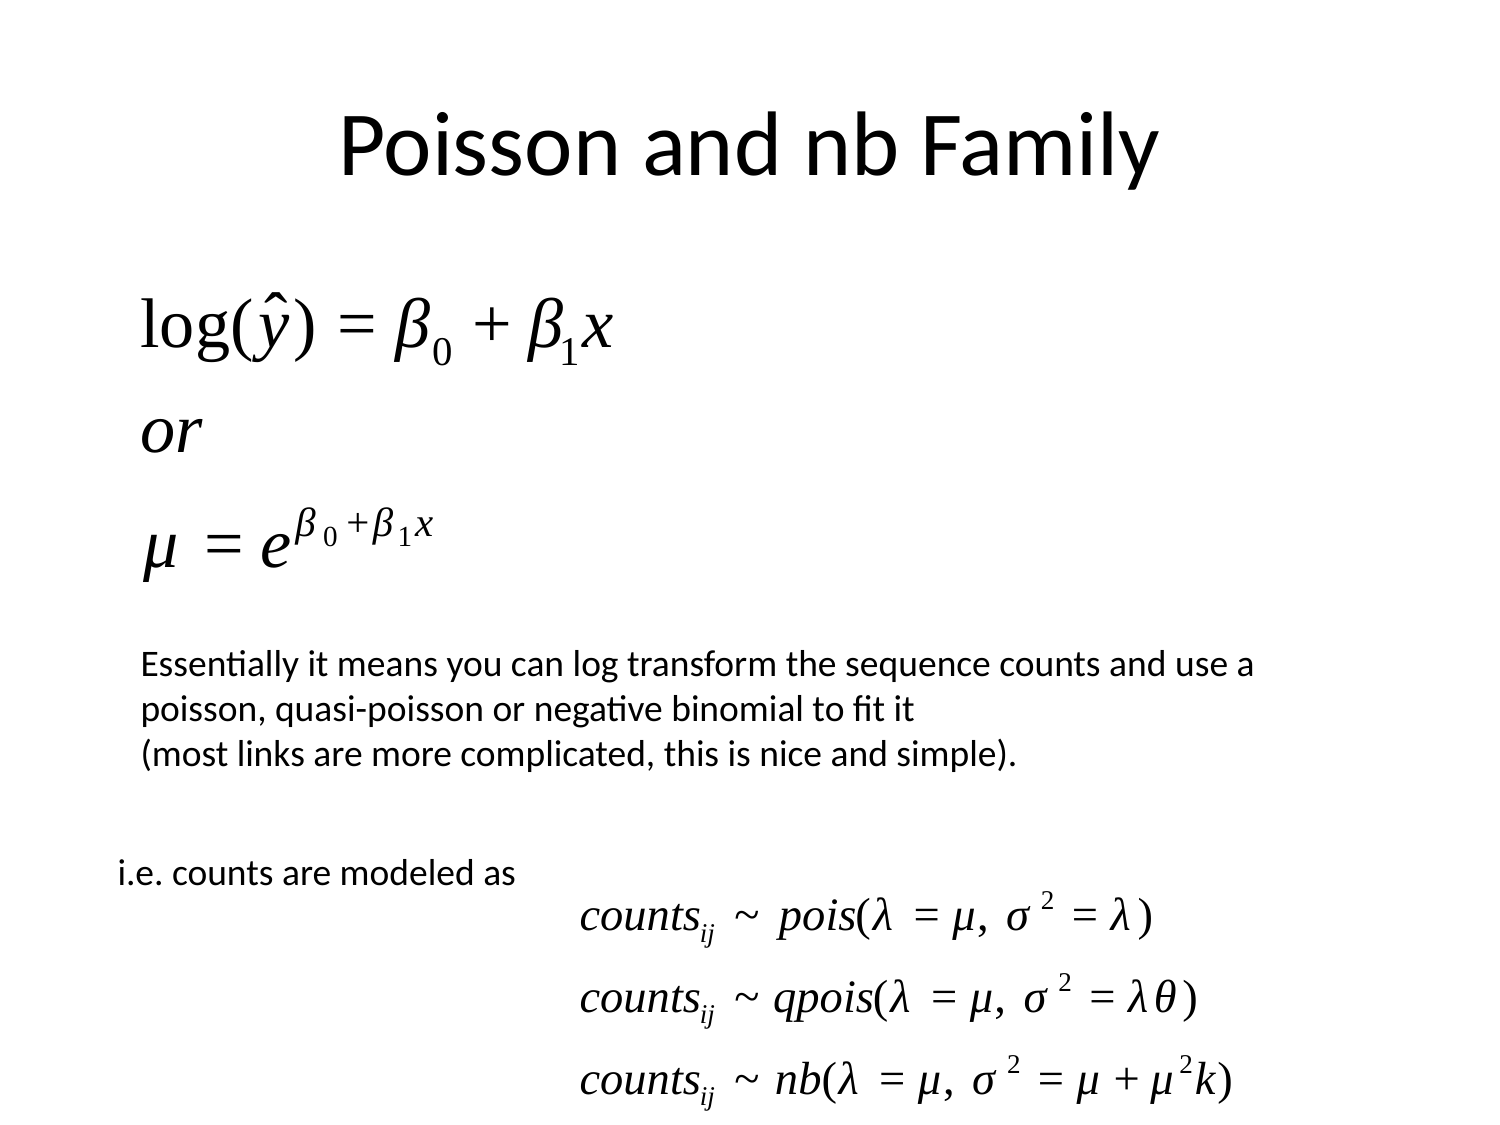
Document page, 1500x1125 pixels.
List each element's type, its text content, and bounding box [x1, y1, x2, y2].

title Poisson and nb Family [75, 45, 1425, 233]
text_box Essentially it means you can log transform the sequence counts and use a poisson, quasi-poisson or negative binomial to fit it (most links are more complicated, this is nice and simple). [125, 631, 1403, 781]
text_box i.e. counts are modeled as [102, 841, 574, 946]
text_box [131, 288, 624, 594]
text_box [573, 884, 1237, 1118]
